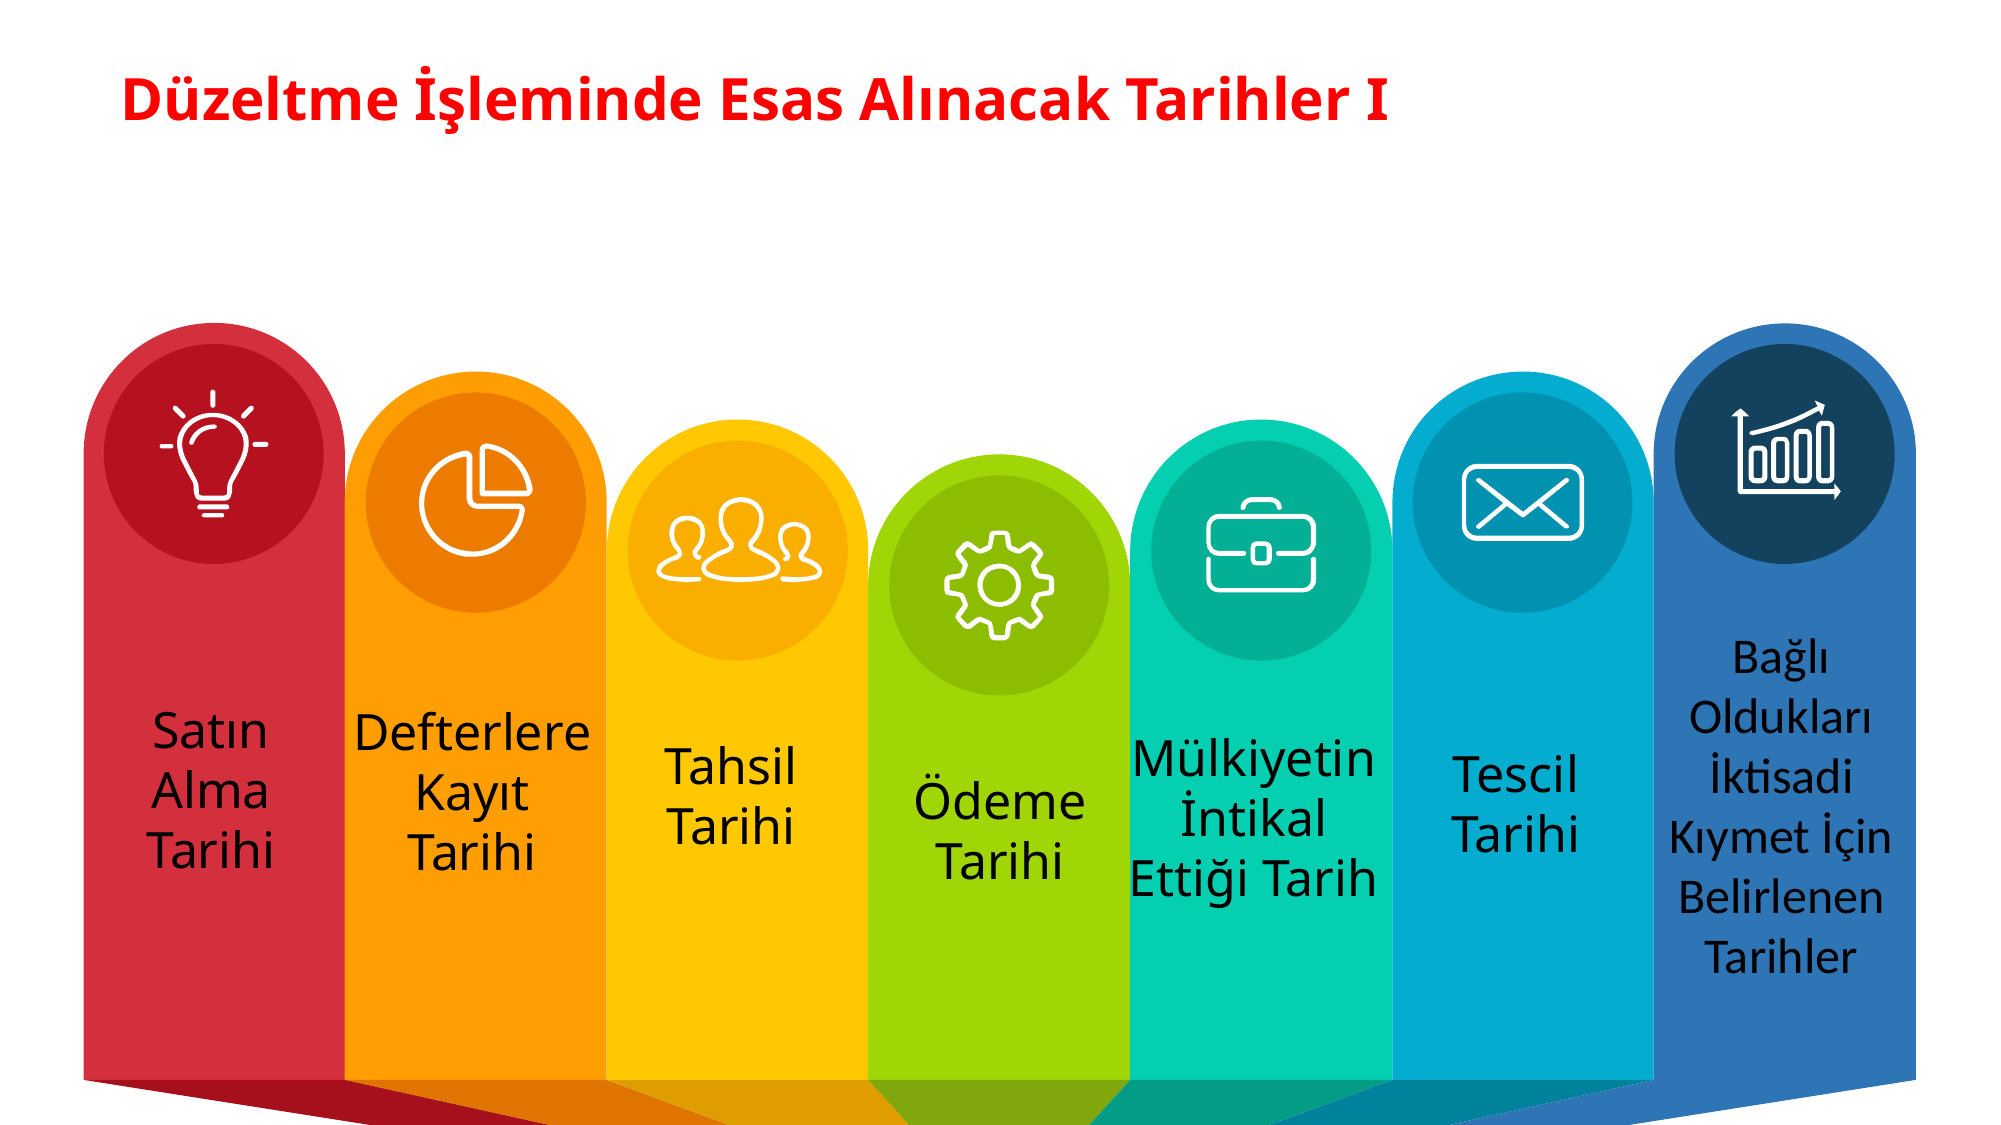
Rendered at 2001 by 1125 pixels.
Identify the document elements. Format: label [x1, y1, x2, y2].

text_box [120, 62, 1627, 163]
text_box [596, 419, 911, 1125]
text_box [337, 371, 735, 1125]
text_box [1440, 323, 1916, 1125]
text_box [76, 322, 559, 1125]
text_box [1263, 371, 1440, 1125]
text_box [1087, 419, 1263, 1125]
text_box [865, 454, 1087, 1125]
